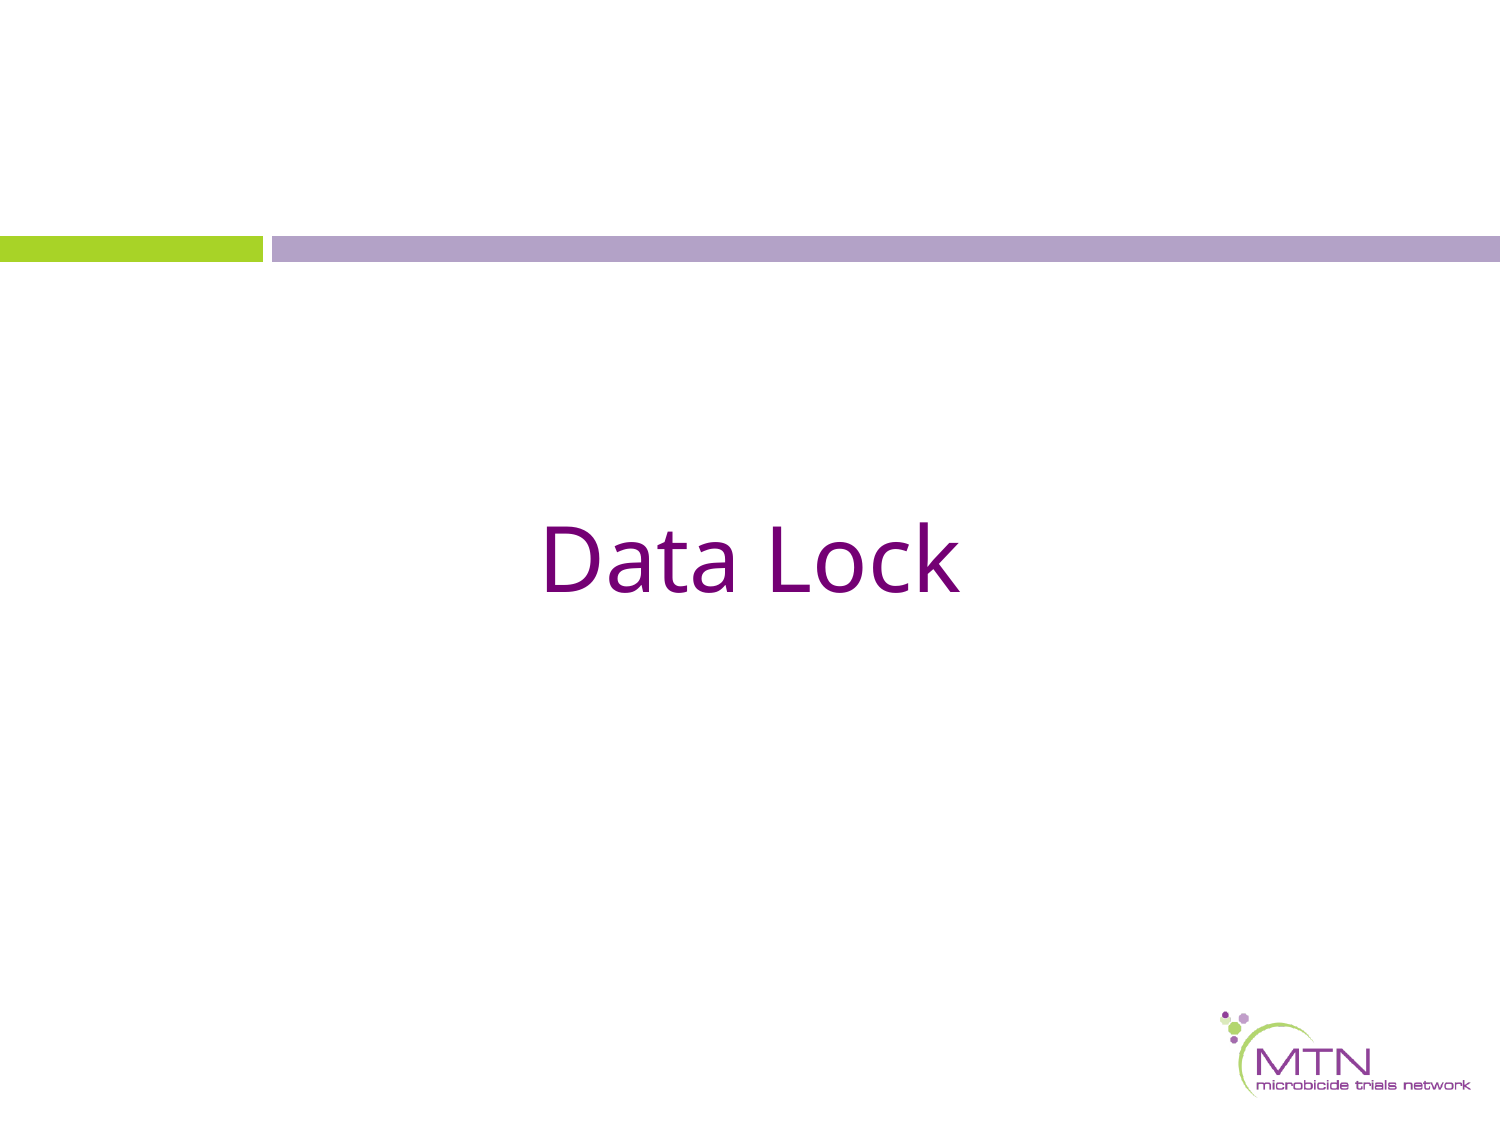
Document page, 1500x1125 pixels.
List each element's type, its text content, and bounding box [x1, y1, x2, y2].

text_box Data Lock [74, 462, 1425, 650]
picture [1220, 1011, 1472, 1099]
picture [0, 236, 1500, 262]
